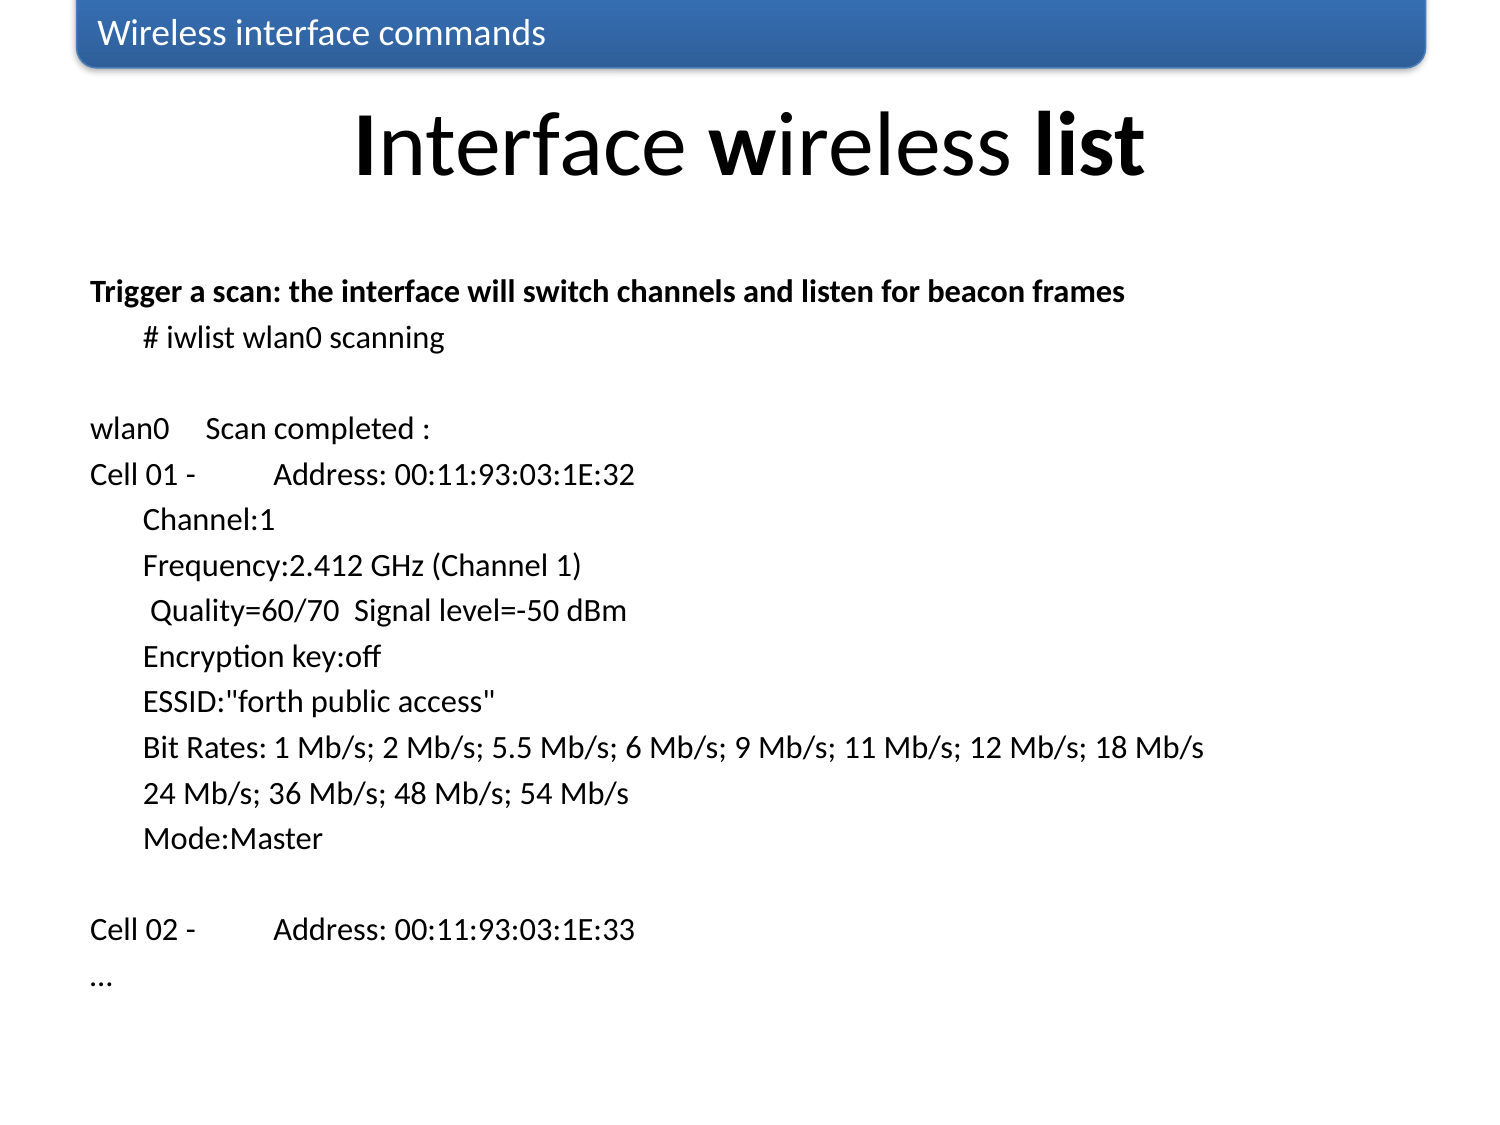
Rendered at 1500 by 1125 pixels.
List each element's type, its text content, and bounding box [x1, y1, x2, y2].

list Trigger a scan: the interface will switch channels and listen for beacon frames # iwlist wlan0 scanning wlan0 Scan completed : Cell 01 - Address: 00:11:93:03:1E:32 Channel:1 Frequency:2.412 GHz (Channel 1) Quality=60/70 Signal level=-50 dBm Encryption key:off ESSID:"forth public access" Bit Rates: 1 Mb/s; 2 Mb/s; 5.5 Mb/s; 6 Mb/s; 9 Mb/s; 11 Mb/s; 12 Mb/s; 18 Mb/s 24 Mb/s; 36 Mb/s; 48 Mb/s; 54 Mb/s Mode:Master Cell 02 - Address: 00:11:93:03:1E:33 … [75, 262, 1425, 1005]
text_box Wireless interface commands [75, 0, 1427, 69]
title Interface wireless list [75, 64, 1425, 233]
